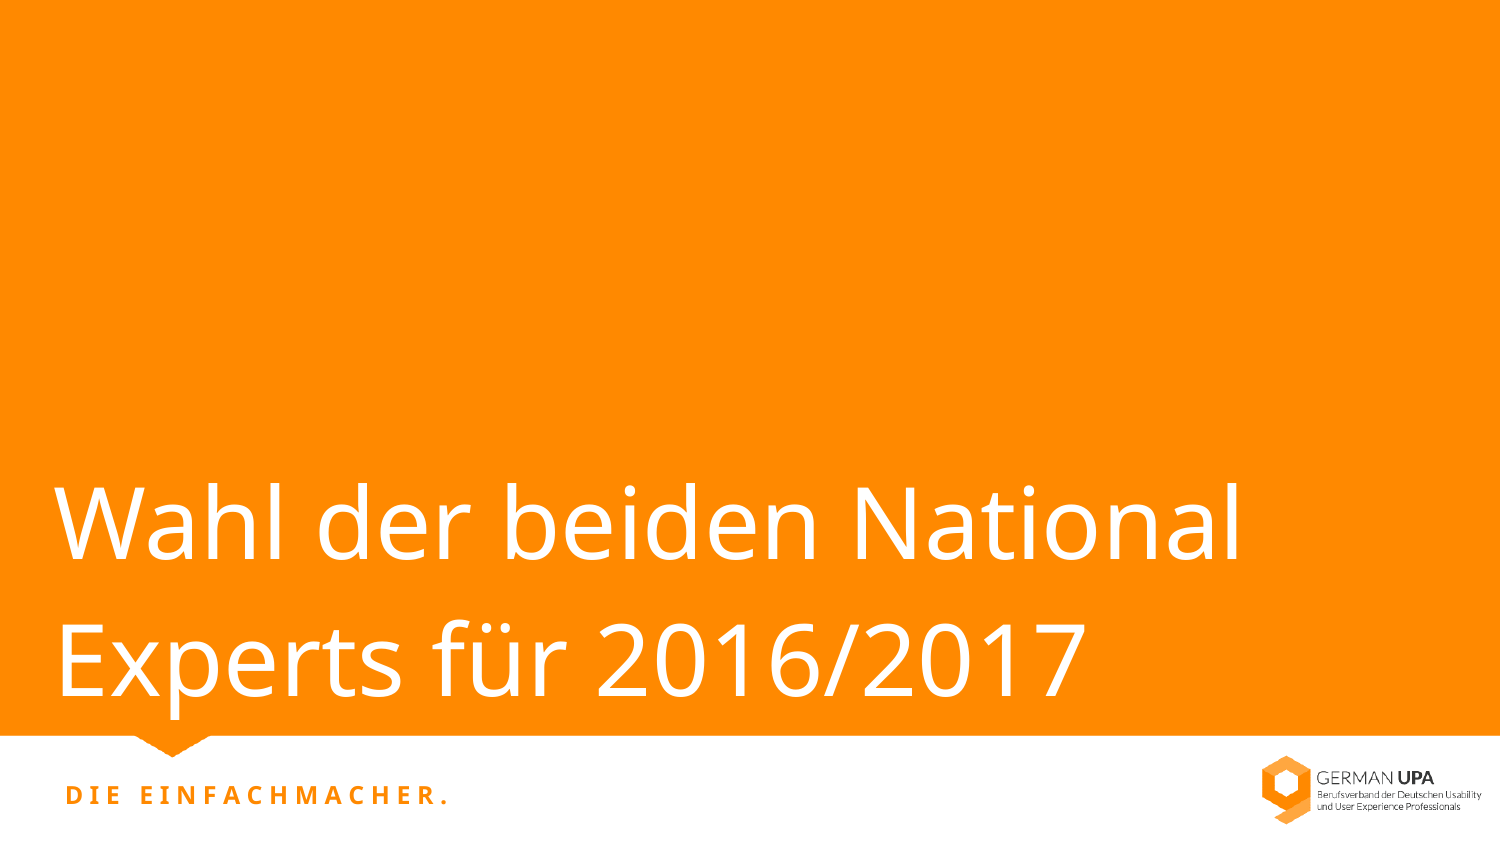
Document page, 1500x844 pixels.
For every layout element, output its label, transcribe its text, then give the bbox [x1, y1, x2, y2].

title Wahl der beiden National Experts für 2016/2017 [38, 316, 1389, 732]
picture [0, 0, 1500, 844]
